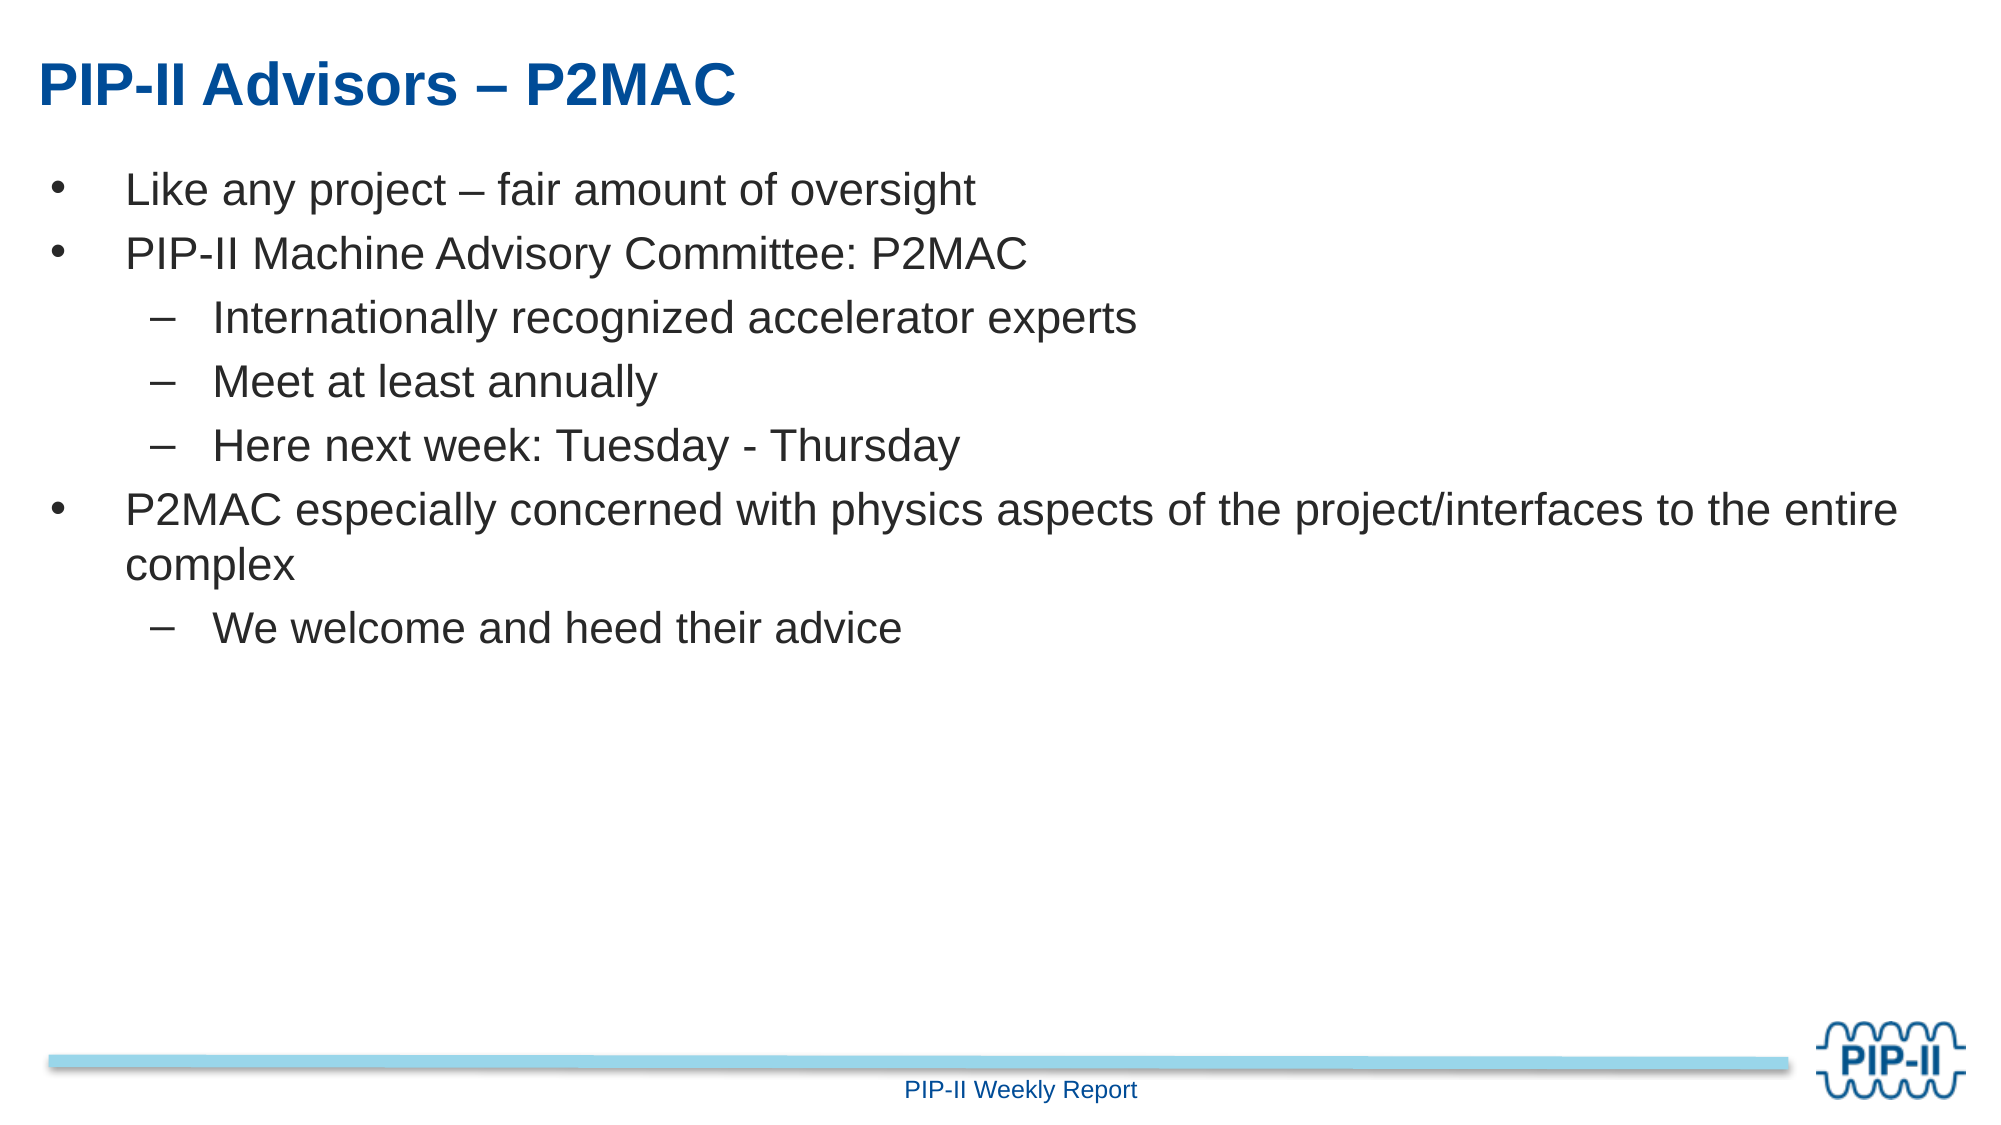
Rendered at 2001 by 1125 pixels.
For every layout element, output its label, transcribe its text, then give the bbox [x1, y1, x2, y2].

footer PIP-II Weekly Report [336, 1073, 1706, 1114]
title PIP-II Advisors – P2MAC [36, 0, 1185, 118]
picture [1816, 1021, 1966, 1100]
